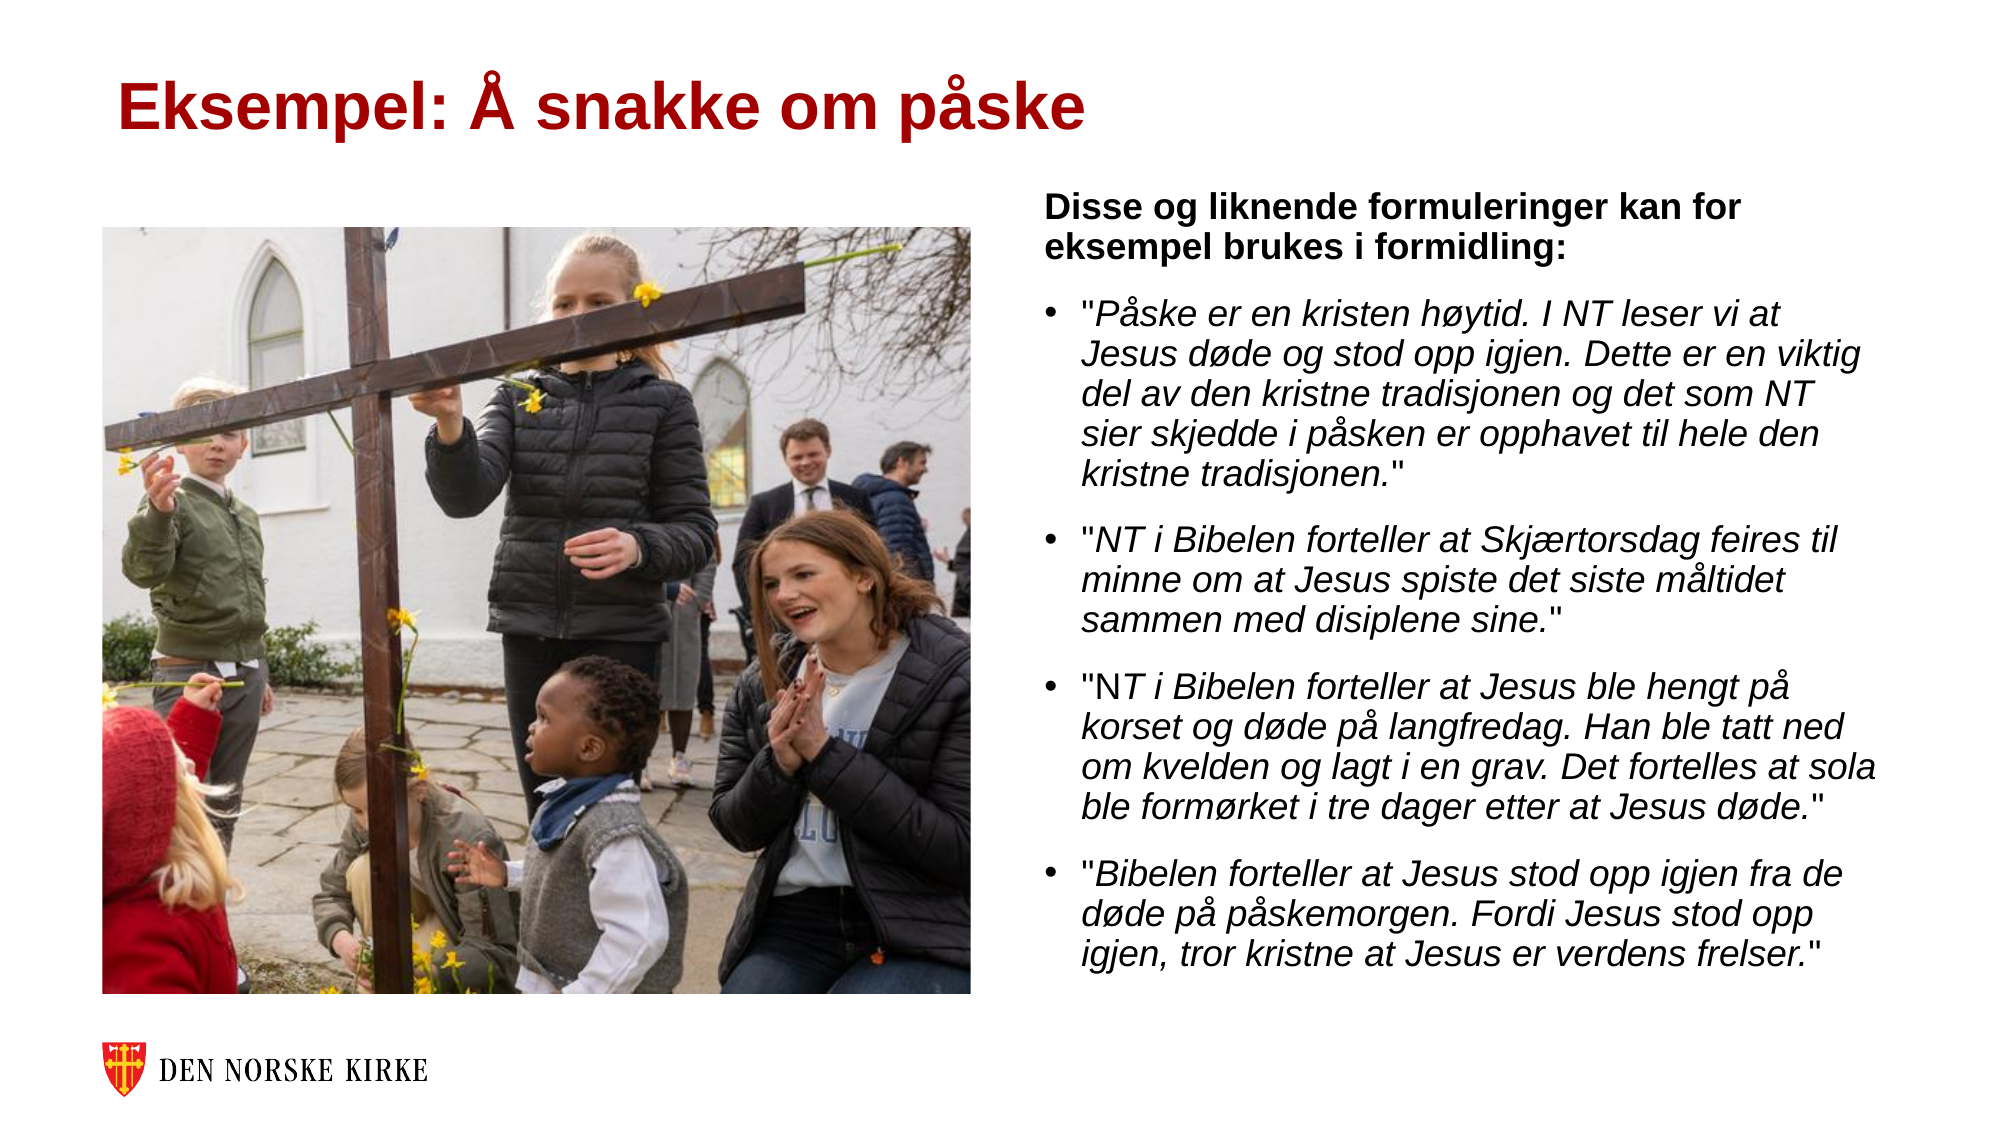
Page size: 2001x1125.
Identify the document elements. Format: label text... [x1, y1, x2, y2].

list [102, 227, 971, 994]
list Disse og liknende formuleringer kan for eksempel brukes i formidling: "Påske er en kristen høytid. I NT leser vi at Jesus døde og stod opp igjen. Dette er en viktig del av den kristne tradisjonen og det som NT sier skjedde i påsken er opphavet til hele den kristne tradisjonen." "NT i Bibelen forteller at Skjærtorsdag feires til minne om at Jesus spiste det siste måltidet sammen med disiplene sine." "NT i Bibelen forteller at Jesus ble hengt på korset og døde på langfredag. Han ble tatt ned om kvelden og lagt i en grav. Det fortelles at sola ble formørket i tre dager etter at Jesus døde." "Bibelen forteller at Jesus stod opp igjen fra de døde på påskemorgen. Fordi Jesus stod opp igjen, tror kristne at Jesus er verdens frelser." [1029, 180, 1898, 994]
title Eksempel: Å snakke om påske [102, 36, 1898, 179]
picture [102, 1042, 427, 1097]
